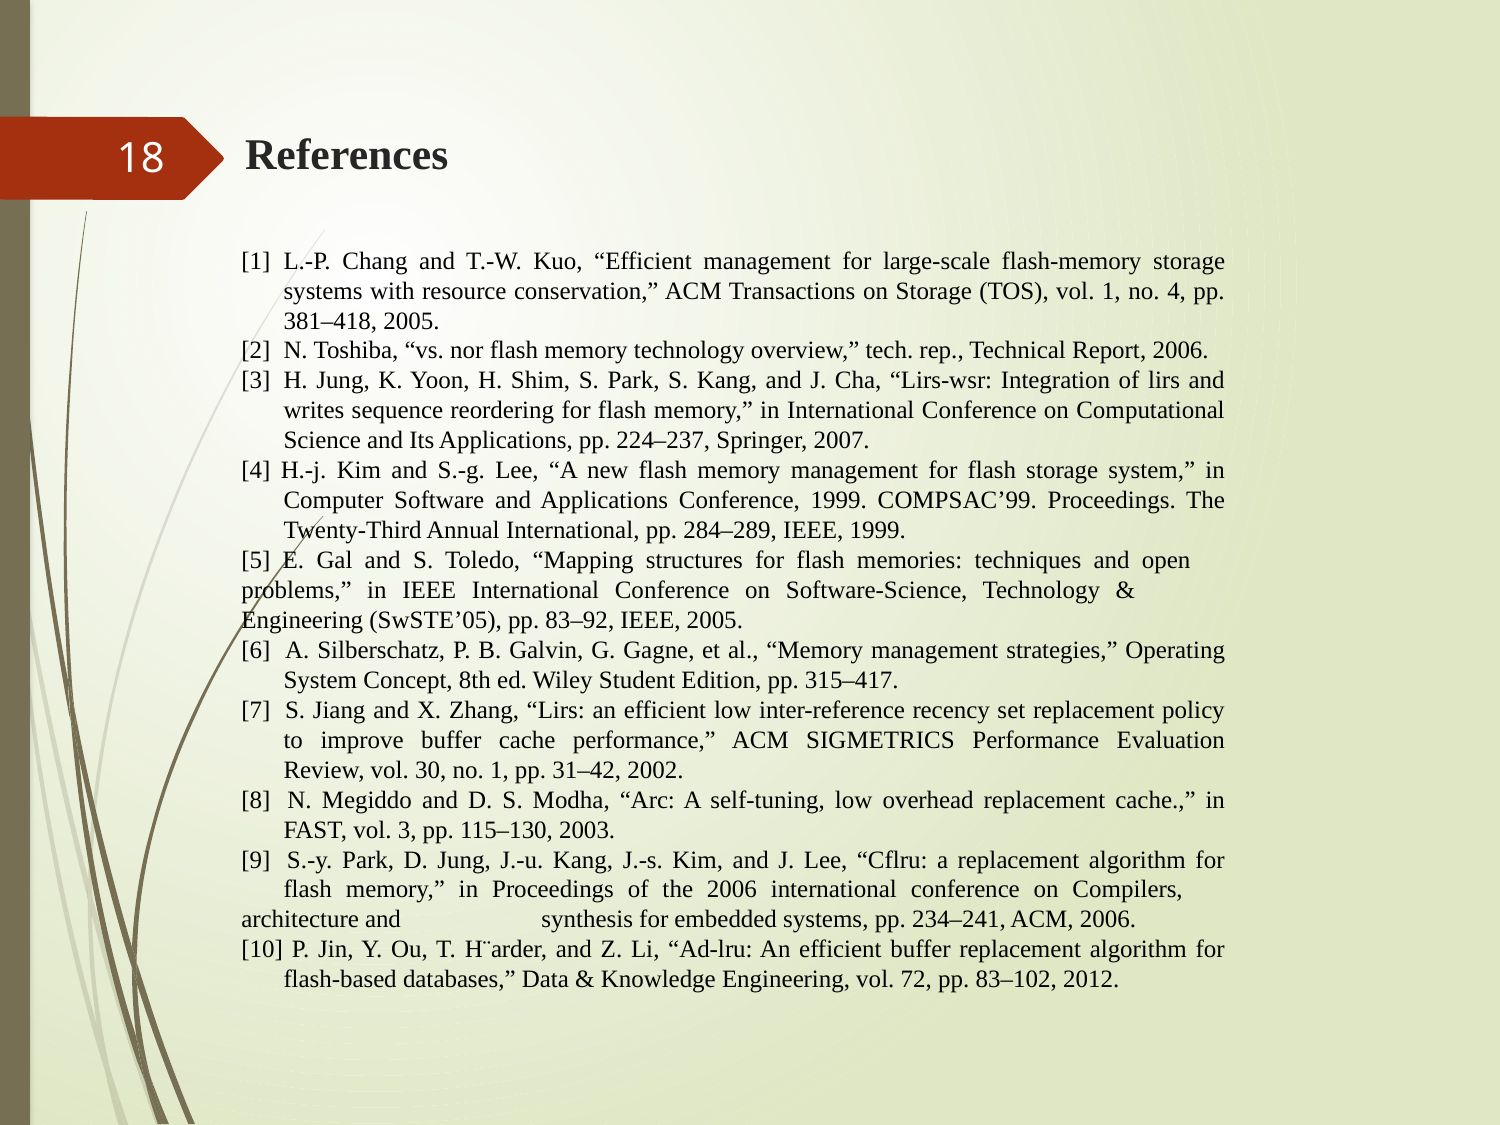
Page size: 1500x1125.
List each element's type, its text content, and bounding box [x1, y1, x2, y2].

slide_number 18 [83, 129, 180, 190]
title References [230, 118, 1243, 207]
text_box [1] L.-P. Chang and T.-W. Kuo, “Efficient management for large-scale flash-memory storage systems with resource conservation,” ACM Transactions on Storage (TOS), vol. 1, no. 4, pp. 381–418, 2005. [2] N. Toshiba, “vs. nor flash memory technology overview,” tech. rep., Technical Report, 2006. [3] H. Jung, K. Yoon, H. Shim, S. Park, S. Kang, and J. Cha, “Lirs-wsr: Integration of lirs and writes sequence reordering for flash memory,” in International Conference on Computational Science and Its Applications, pp. 224–237, Springer, 2007. [4] H.-j. Kim and S.-g. Lee, “A new flash memory management for flash storage system,” in Computer Software and Applications Conference, 1999. COMPSAC’99. Proceedings. The Twenty-Third Annual International, pp. 284–289, IEEE, 1999. [5] E. Gal and S. Toledo, “Mapping structures for flash memories: techniques and open problems,” in IEEE International Conference on Software-Science, Technology & Engineering (SwSTE’05), pp. 83–92, IEEE, 2005. [6] A. Silberschatz, P. B. Galvin, G. Gagne, et al., “Memory management strategies,” Operating System Concept, 8th ed. Wiley Student Edition, pp. 315–417. [7] S. Jiang and X. Zhang, “Lirs: an efficient low inter-reference recency set replacement policy to improve buffer cache performance,” ACM SIGMETRICS Performance Evaluation Review, vol. 30, no. 1, pp. 31–42, 2002. [8] N. Megiddo and D. S. Modha, “Arc: A self-tuning, low overhead replacement cache.,” in FAST, vol. 3, pp. 115–130, 2003. [9] S.-y. Park, D. Jung, J.-u. Kang, J.-s. Kim, and J. Lee, “Cflru: a replacement algorithm for flash memory,” in Proceedings of the 2006 international conference on Compilers, architecture and synthesis for embedded systems, pp. 234–241, ACM, 2006. [10] P. Jin, Y. Ou, T. H¨arder, and Z. Li, “Ad-lru: An efficient buffer replacement algorithm for flash-based databases,” Data & Knowledge Engineering, vol. 72, pp. 83–102, 2012. [230, 238, 1238, 1029]
